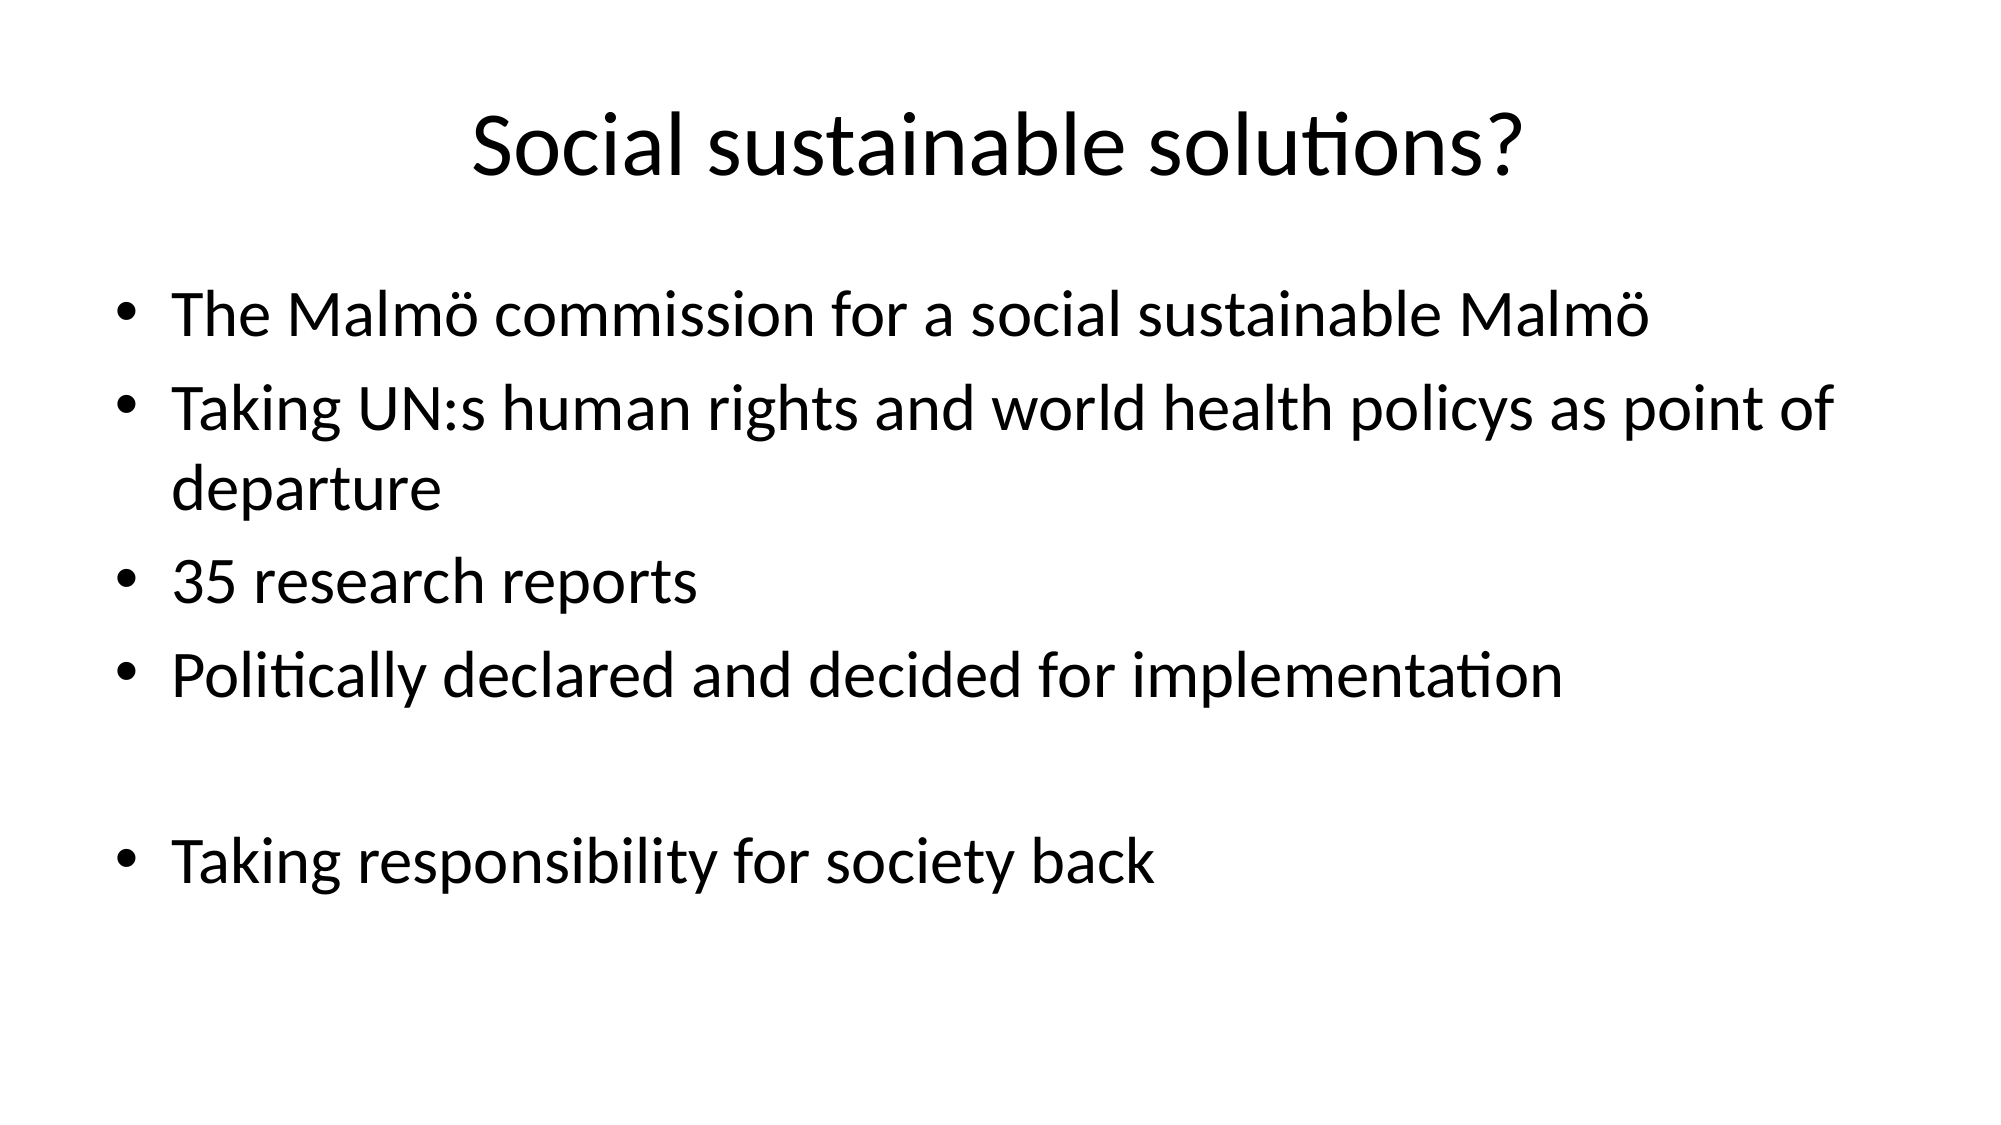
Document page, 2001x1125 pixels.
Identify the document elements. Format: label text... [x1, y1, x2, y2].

title Social sustainable solutions? [99, 45, 1900, 233]
list The Malmö commission for a social sustainable Malmö Taking UN:s human rights and world health policys as point of departure 35 research reports Politically declared and decided for implementation Taking responsibility for society back [99, 262, 1900, 1005]
